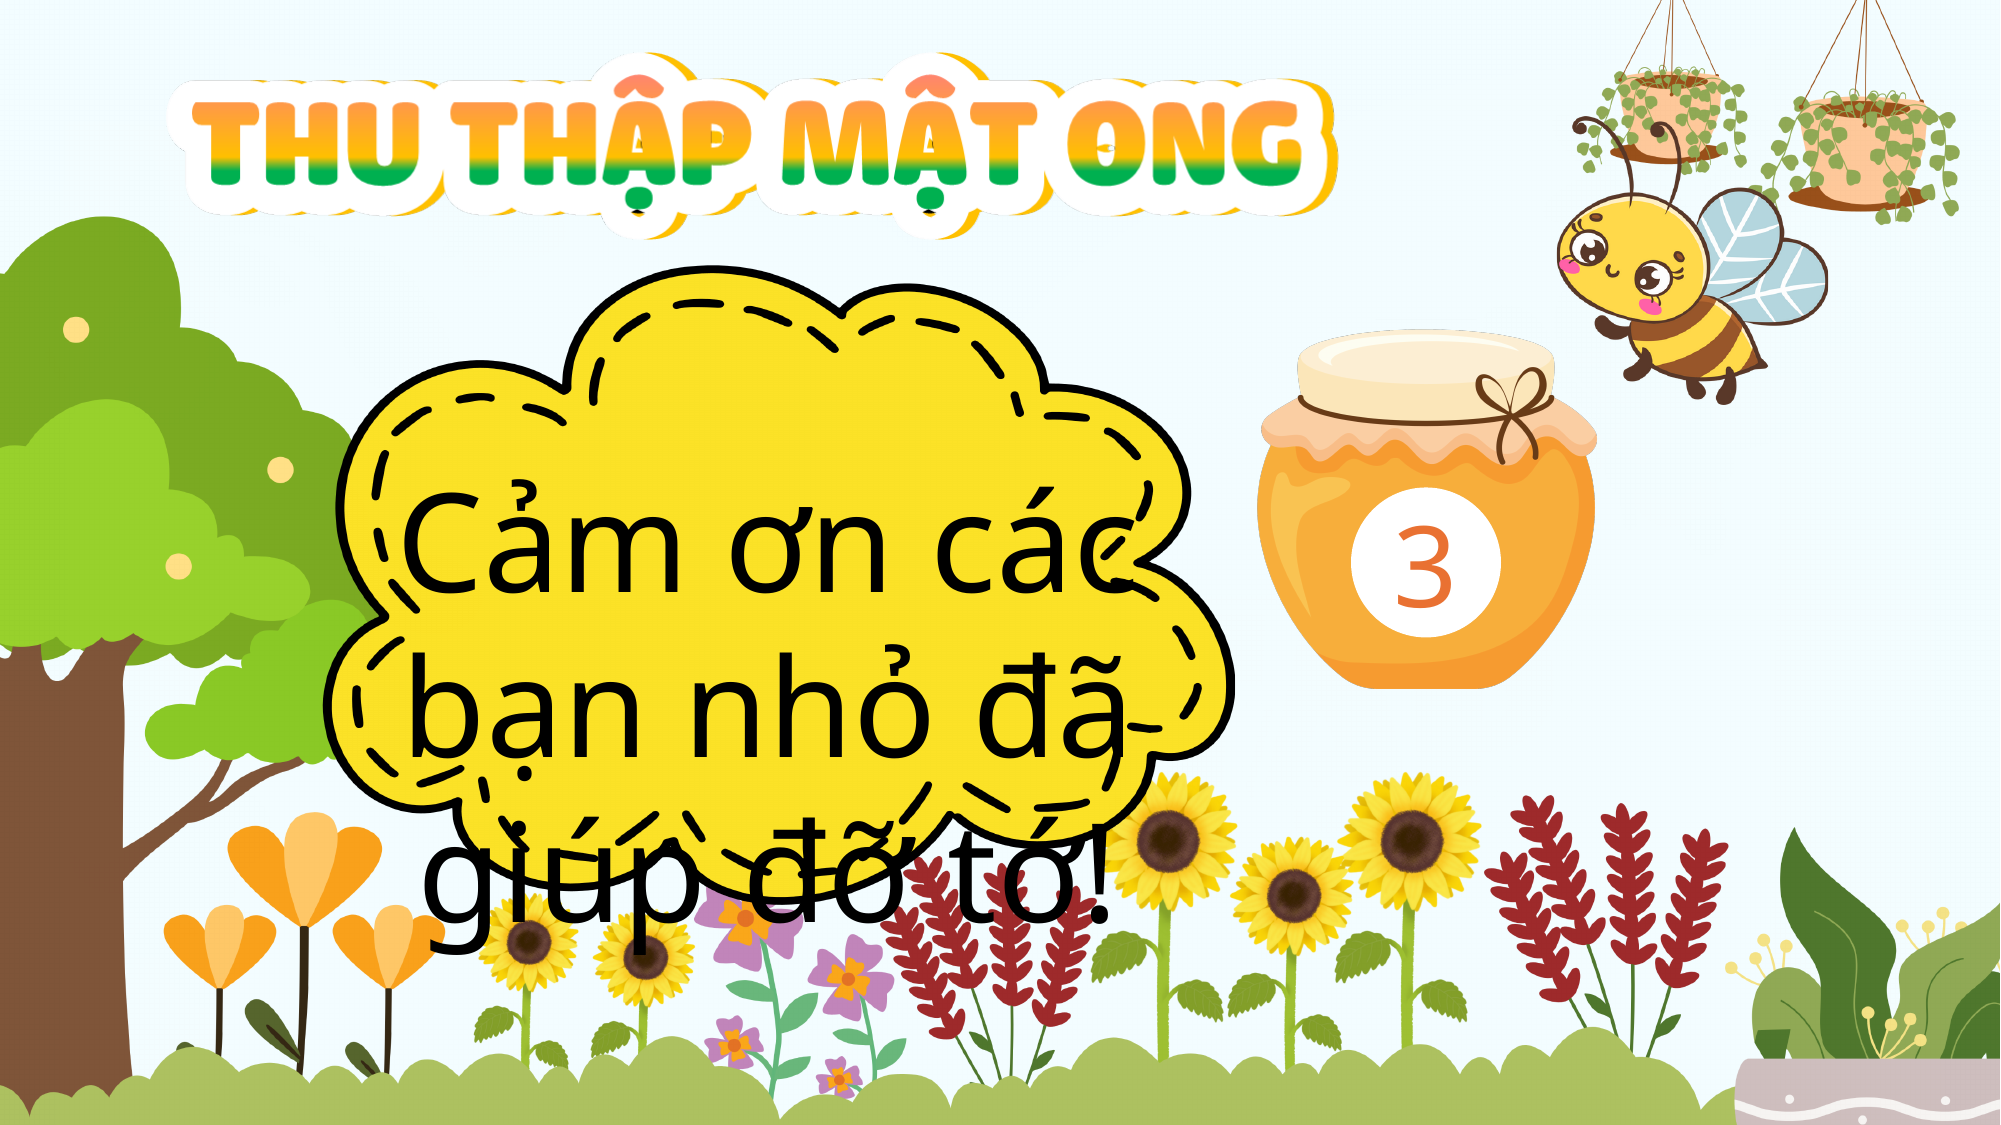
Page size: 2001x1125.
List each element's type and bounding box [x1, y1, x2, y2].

list [0, 0, 2000, 1125]
text_box [321, 260, 1236, 906]
picture [165, 52, 1598, 241]
